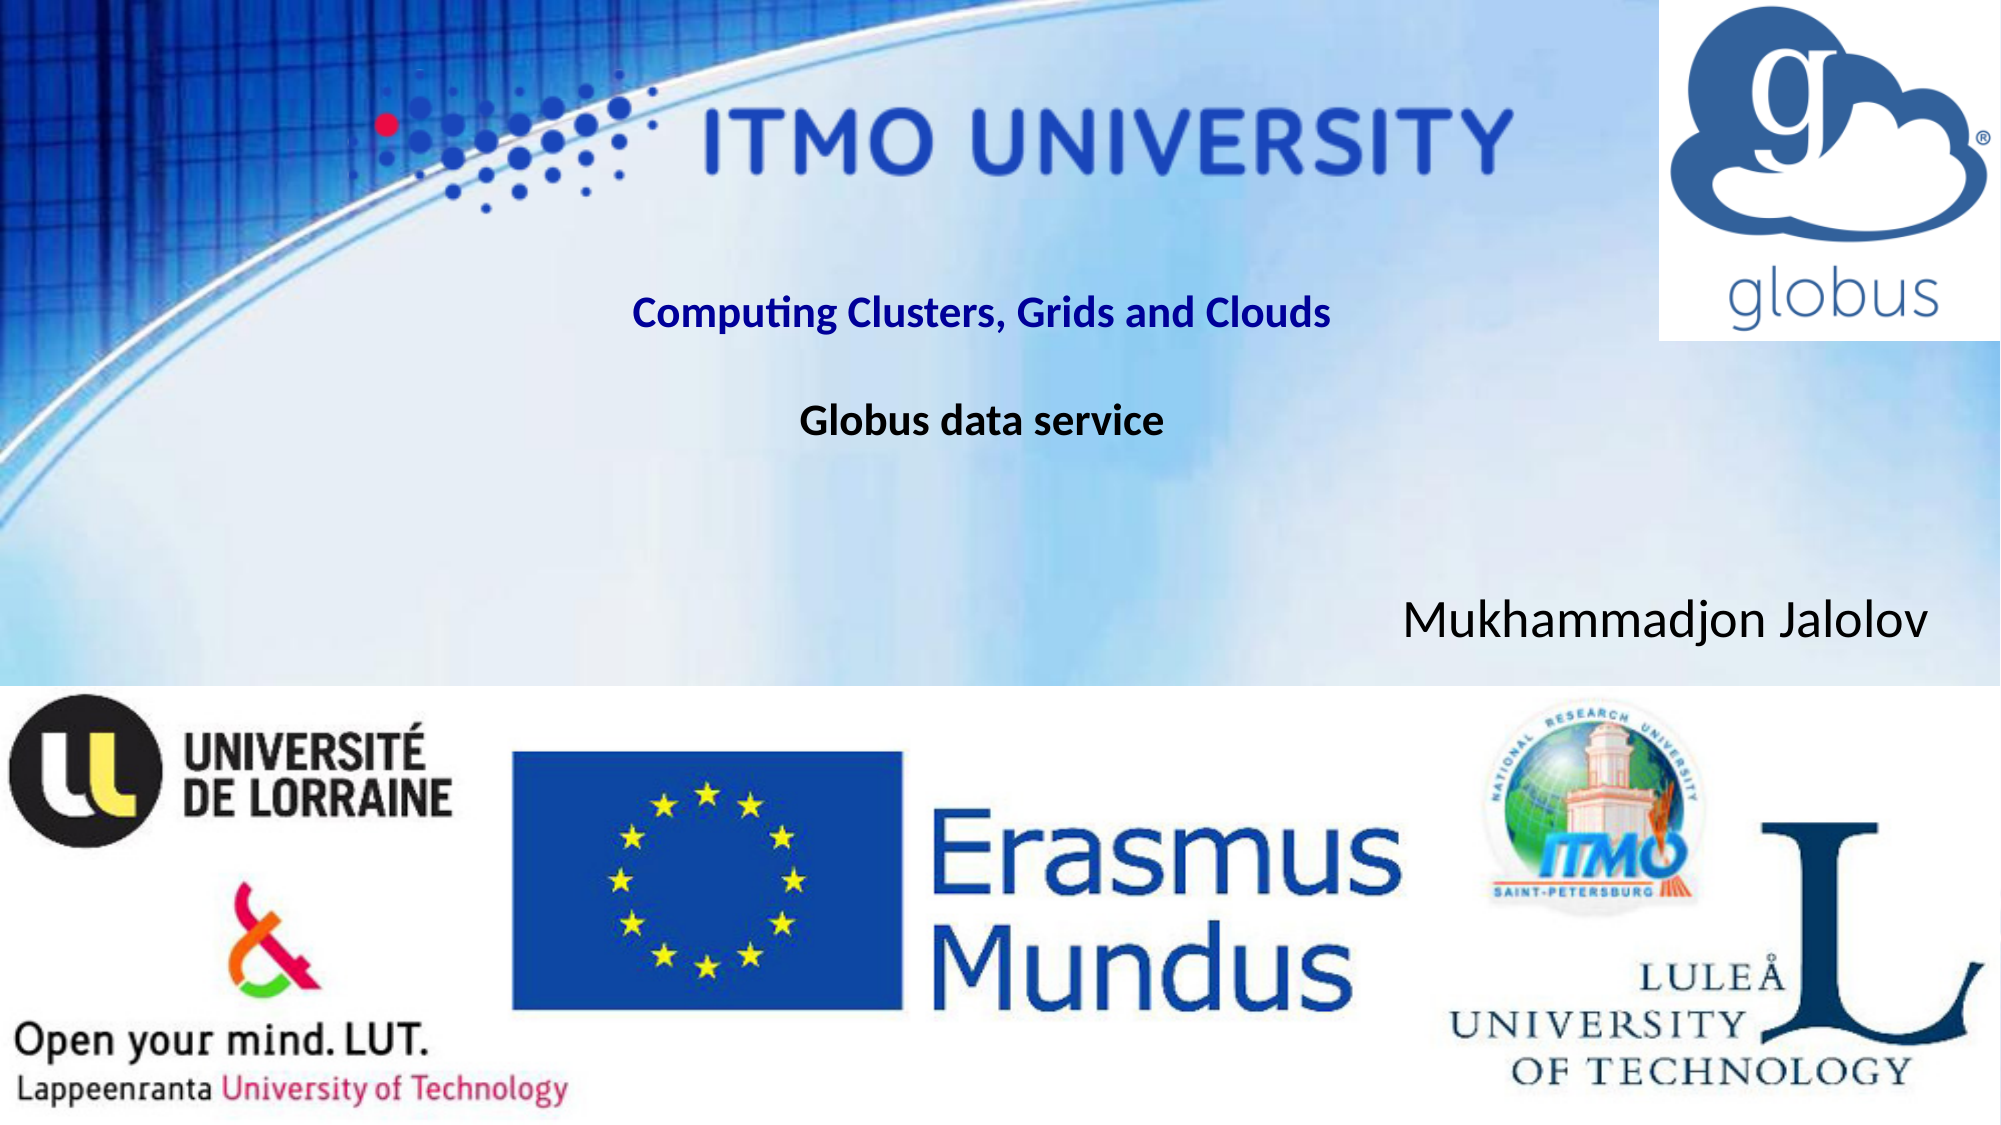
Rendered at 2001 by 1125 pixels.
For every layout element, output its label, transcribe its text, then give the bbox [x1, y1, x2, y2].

subtitle Mukhammadjon Jalolov [670, 575, 1945, 669]
title Computing Clusters, Grids and Clouds Globus data service [206, 275, 1759, 453]
picture [0, 0, 2001, 1125]
